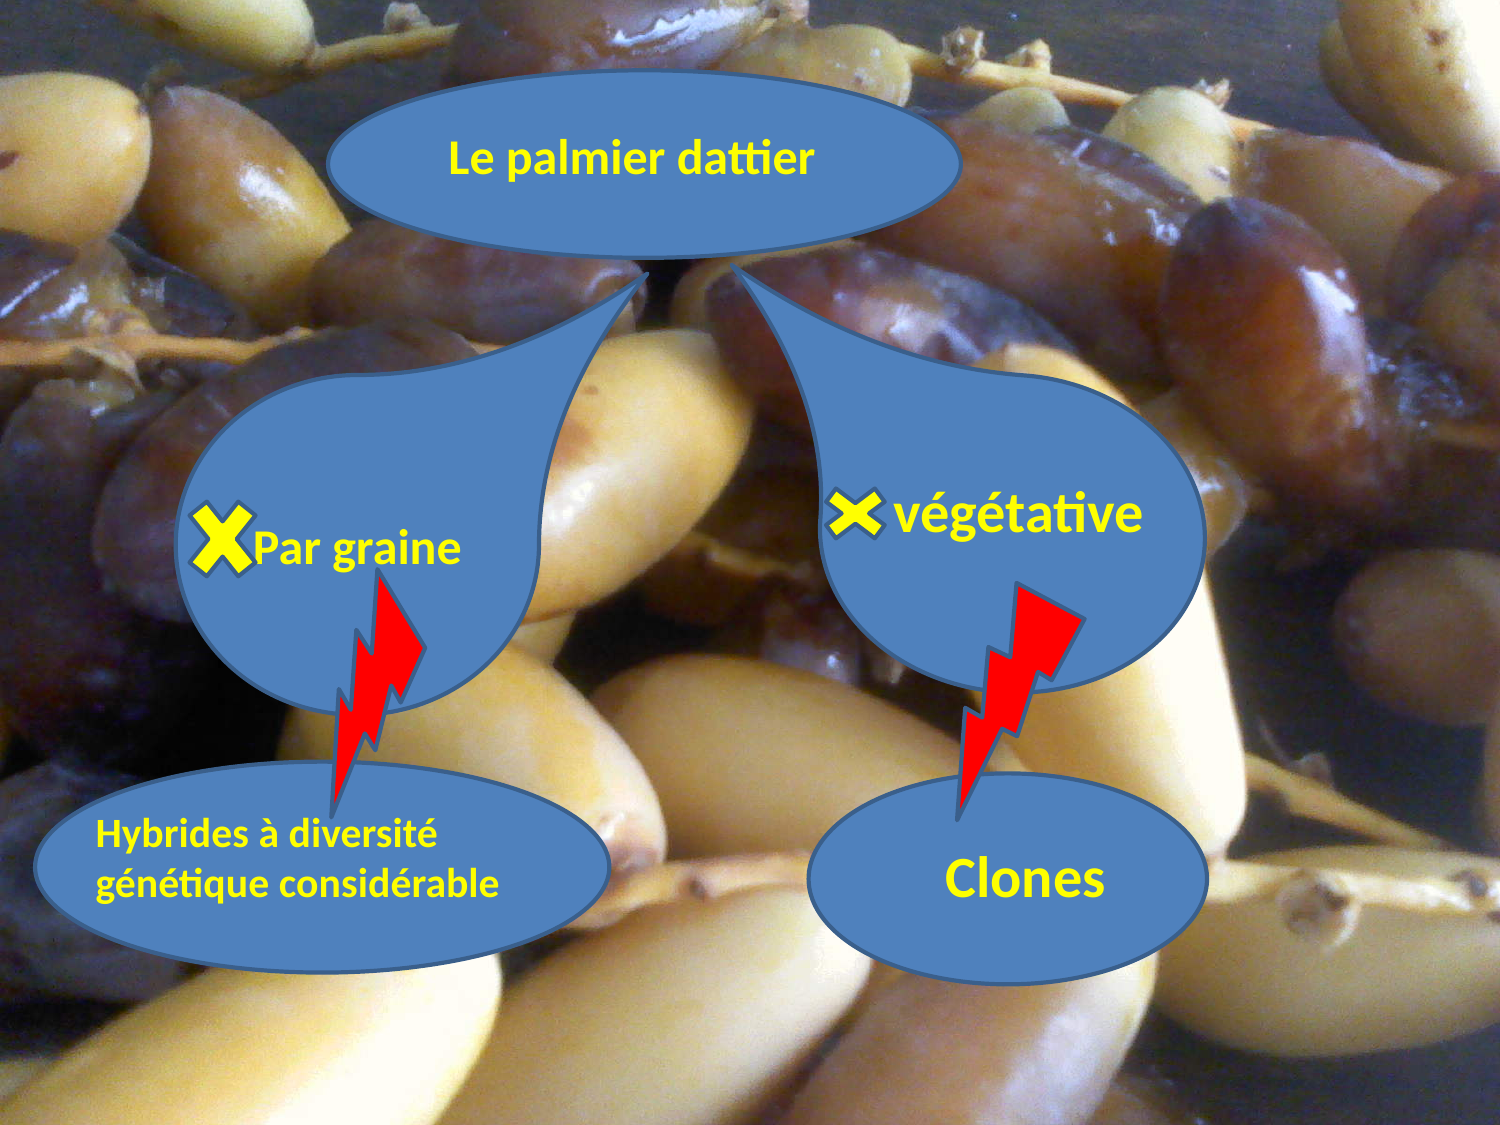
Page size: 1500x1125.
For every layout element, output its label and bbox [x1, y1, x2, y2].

picture [0, 0, 1500, 1125]
text_box [808, 374, 1208, 693]
text_box [327, 70, 962, 259]
text_box [808, 773, 1219, 985]
text_box [34, 761, 610, 973]
text_box [175, 374, 540, 716]
